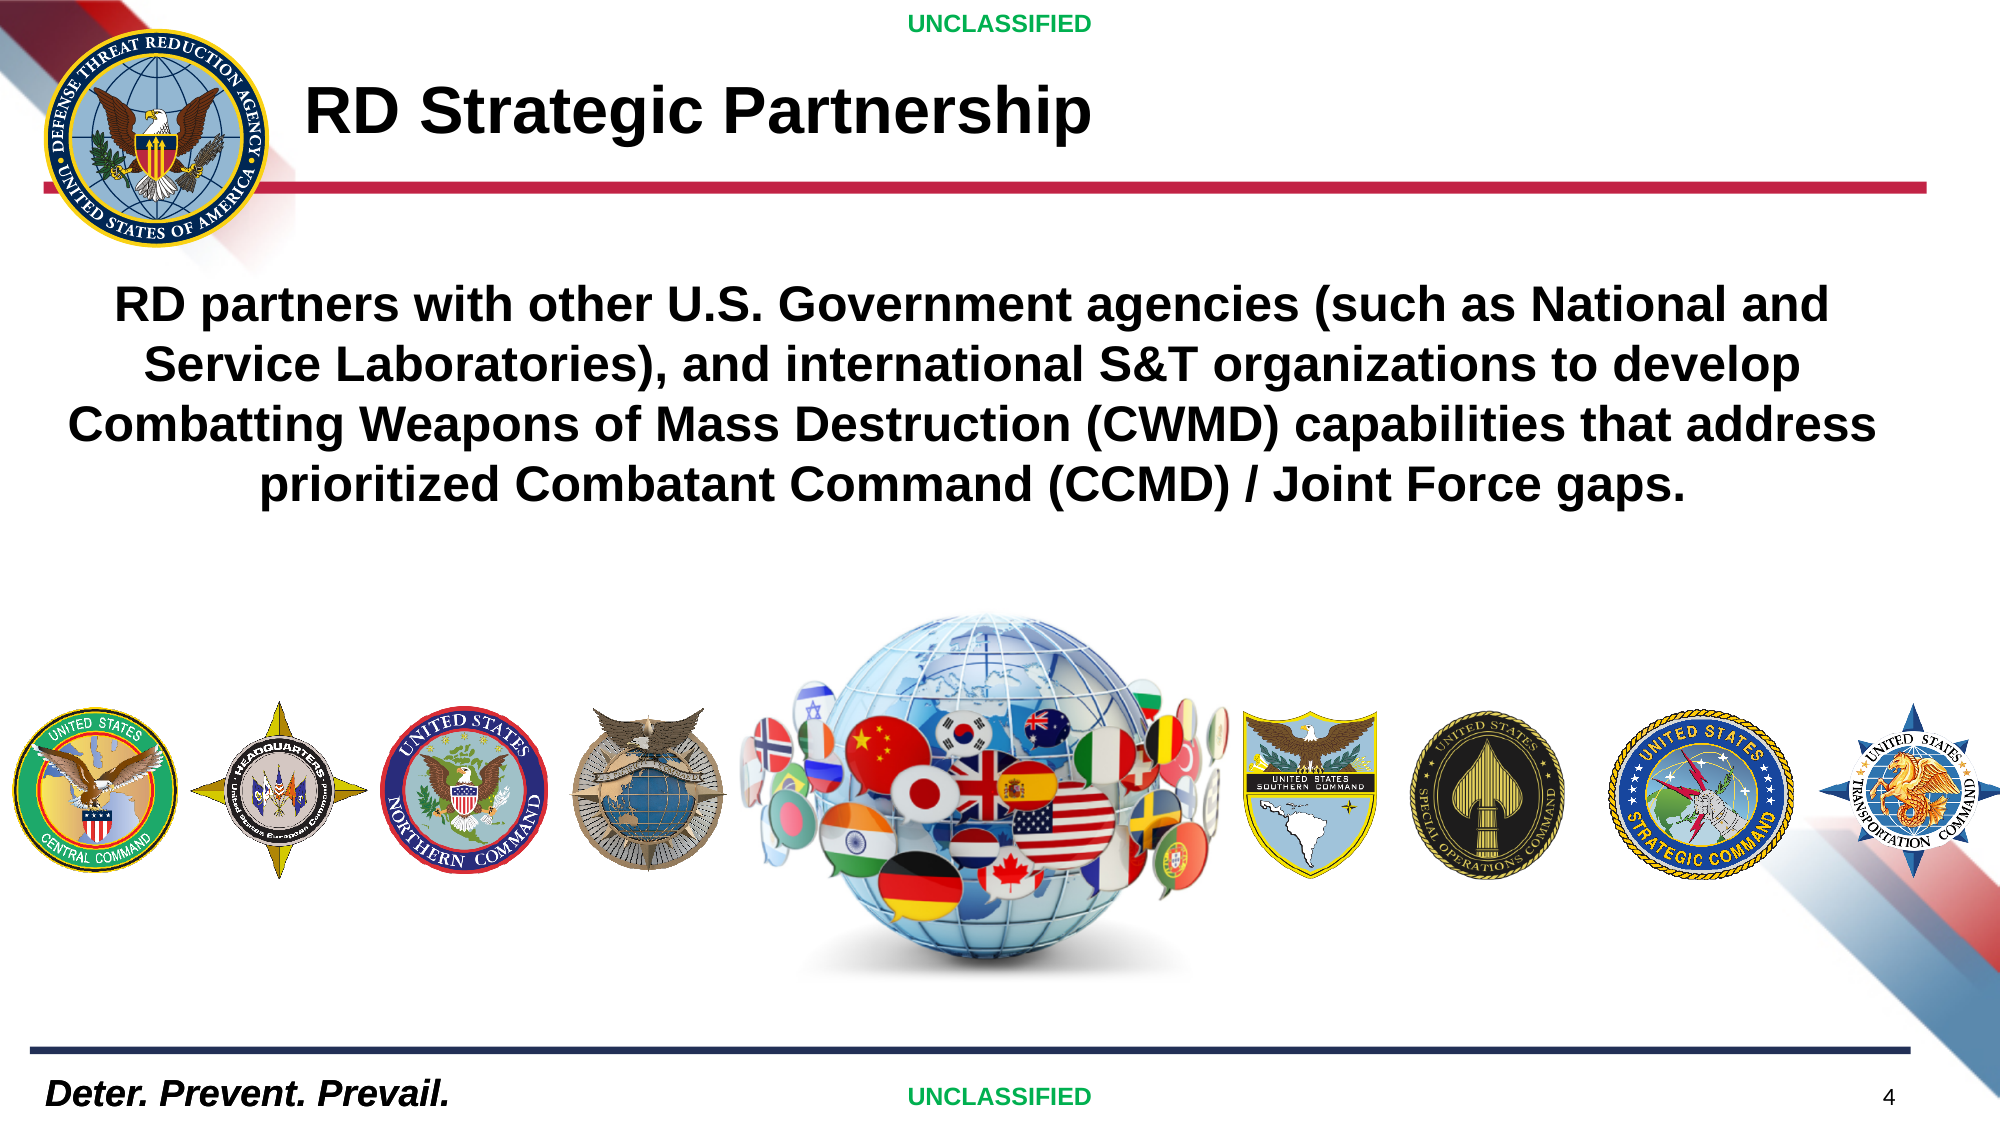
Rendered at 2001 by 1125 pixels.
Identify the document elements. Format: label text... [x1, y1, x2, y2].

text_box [12, 701, 737, 879]
text_box RD partners with other U.S. Government agencies (such as National and Service Laboratories), and international S&T organizations to develop Combatting Weapons of Mass Destruction (CWMD) capabilities that address prioritized Combatant Command (CCMD) / Joint Force gaps. [45, 263, 1900, 519]
title RD Strategic Partnership [289, 38, 1900, 177]
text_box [1243, 703, 2000, 887]
picture [0, 0, 2000, 1125]
text_box 4 [1823, 1079, 1911, 1112]
